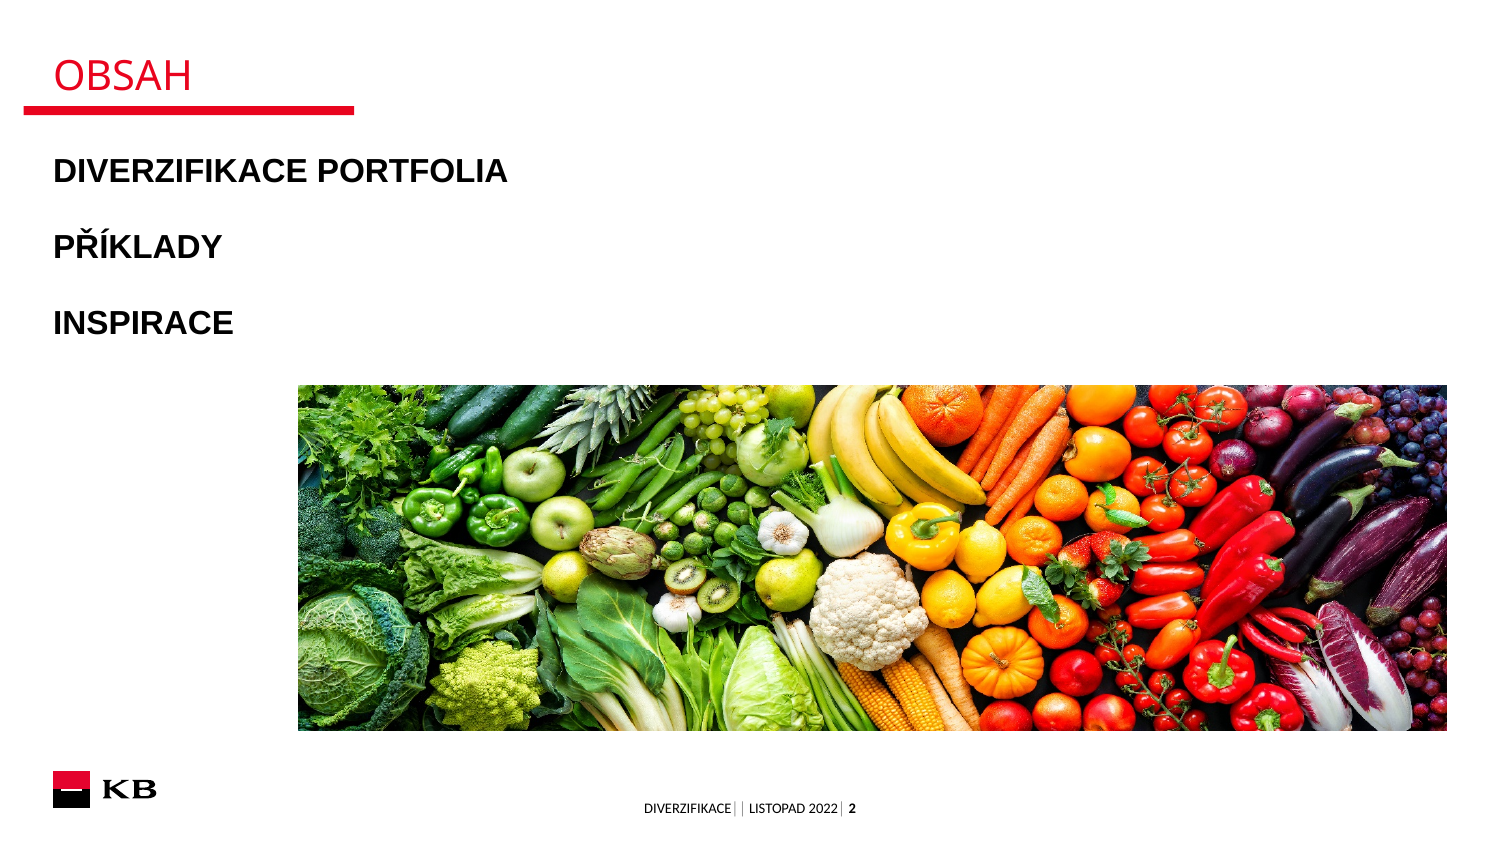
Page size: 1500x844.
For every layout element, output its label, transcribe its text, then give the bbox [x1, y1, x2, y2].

title Obsah [53, 58, 1447, 98]
text_box Diverzifikace portfolia Příklady Inspirace [53, 146, 1447, 413]
picture [298, 384, 1448, 732]
